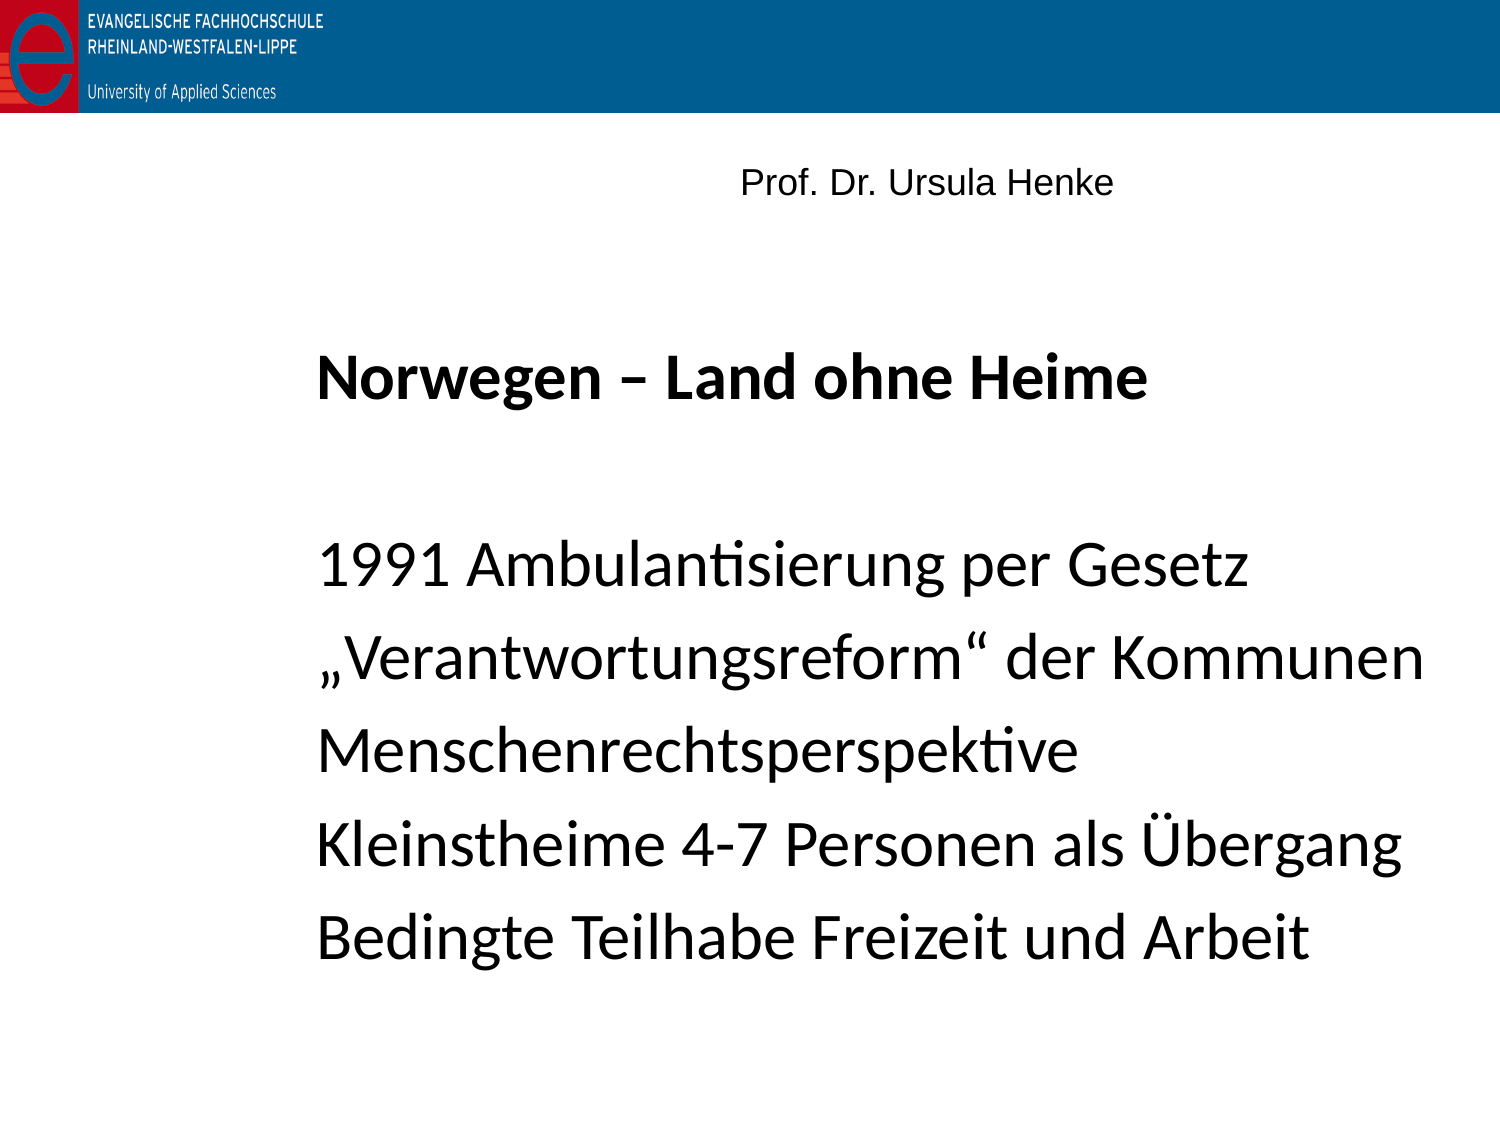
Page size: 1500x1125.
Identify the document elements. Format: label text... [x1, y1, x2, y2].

text_box Prof. Dr. Ursula Henke [724, 149, 1475, 225]
list Norwegen – Land ohne Heime 1991 Ambulantisierung per Gesetz „Verantwortungsreform“ der Kommunen Menschenrechtsperspektive Kleinstheime 4-7 Personen als Übergang Bedingte Teilhabe Freizeit und Arbeit [301, 324, 1463, 1000]
picture [0, 0, 1500, 113]
